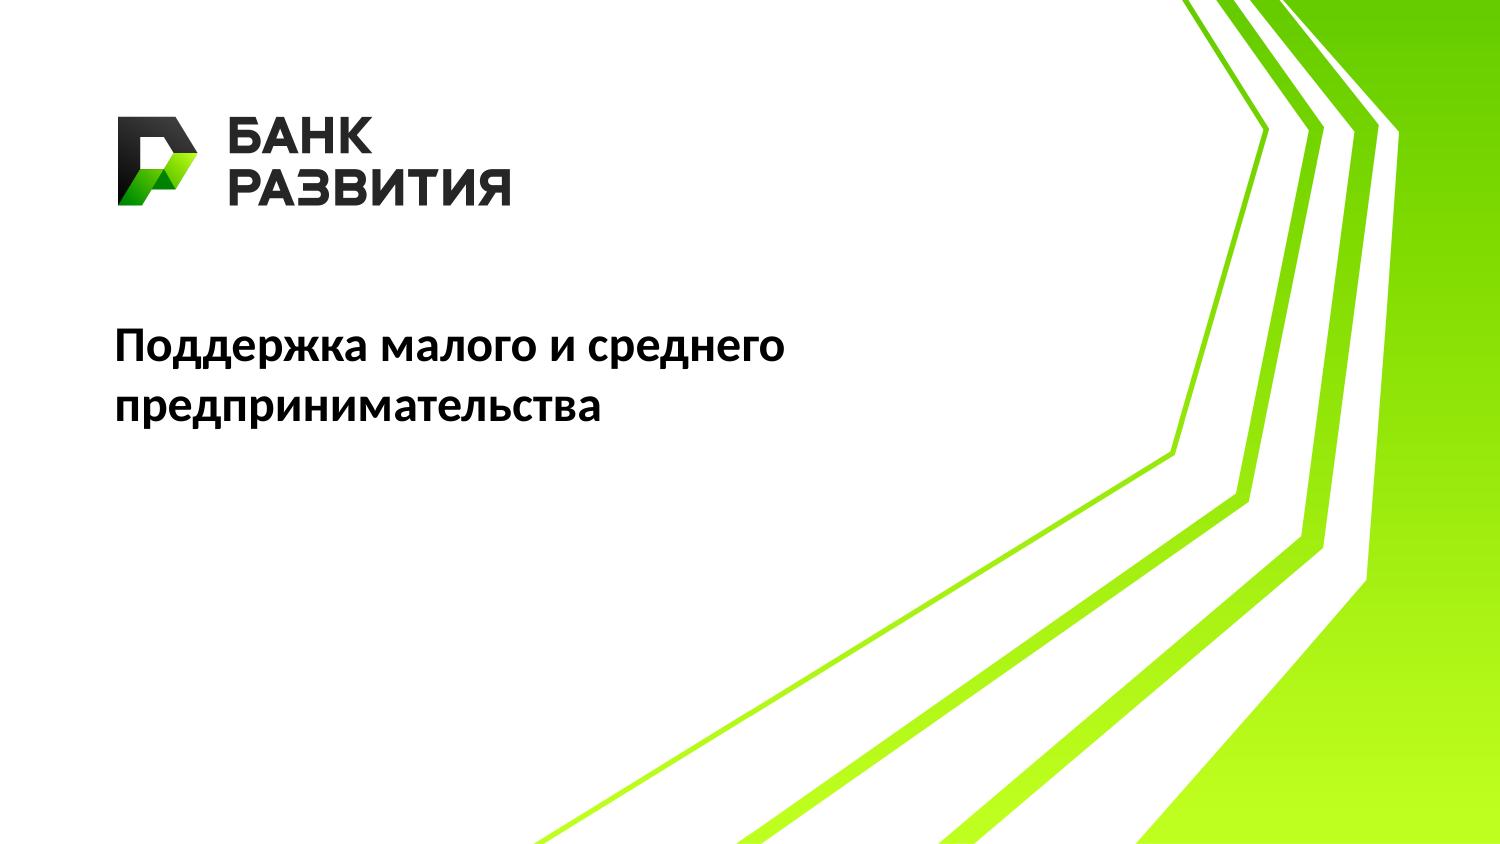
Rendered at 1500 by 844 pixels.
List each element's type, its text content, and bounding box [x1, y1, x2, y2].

picture [0, 0, 1500, 844]
text_box Поддержка малого и среднего предпринимательства [99, 303, 1122, 439]
